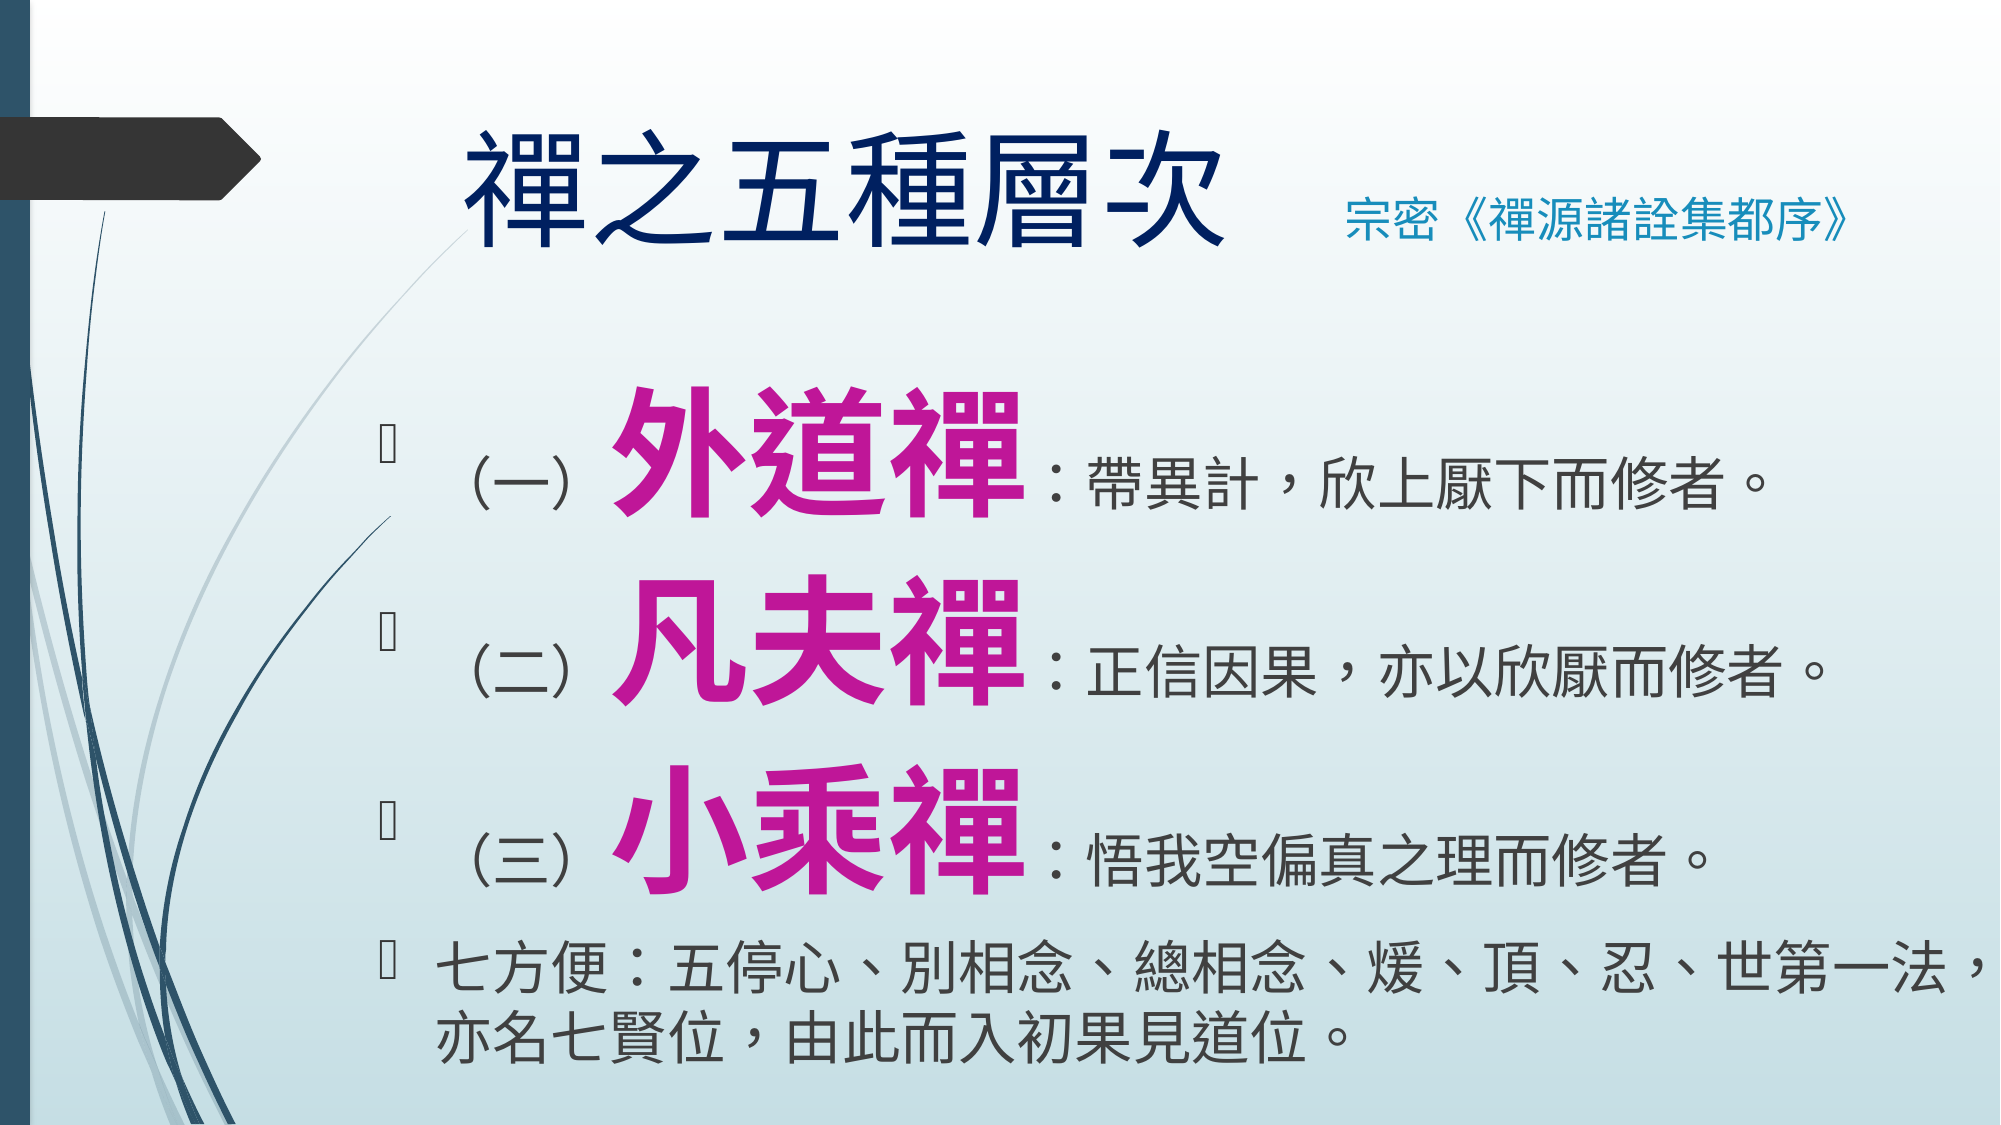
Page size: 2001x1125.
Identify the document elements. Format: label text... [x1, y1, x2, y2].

title 禪之五種層次 宗密《禪源諸詮集都序》 [425, 102, 1888, 313]
list （一）外道禪：帶異計，欣上厭下而修者。 （二）凡夫禪：正信因果，亦以欣厭而修者。 （三）小乘禪：悟我空偏真之理而修者。 七方便：五停心、別相念、總相念、煖、頂、忍、世第一法，亦名七賢位，由此而入初果見道位。 [363, 358, 1985, 979]
